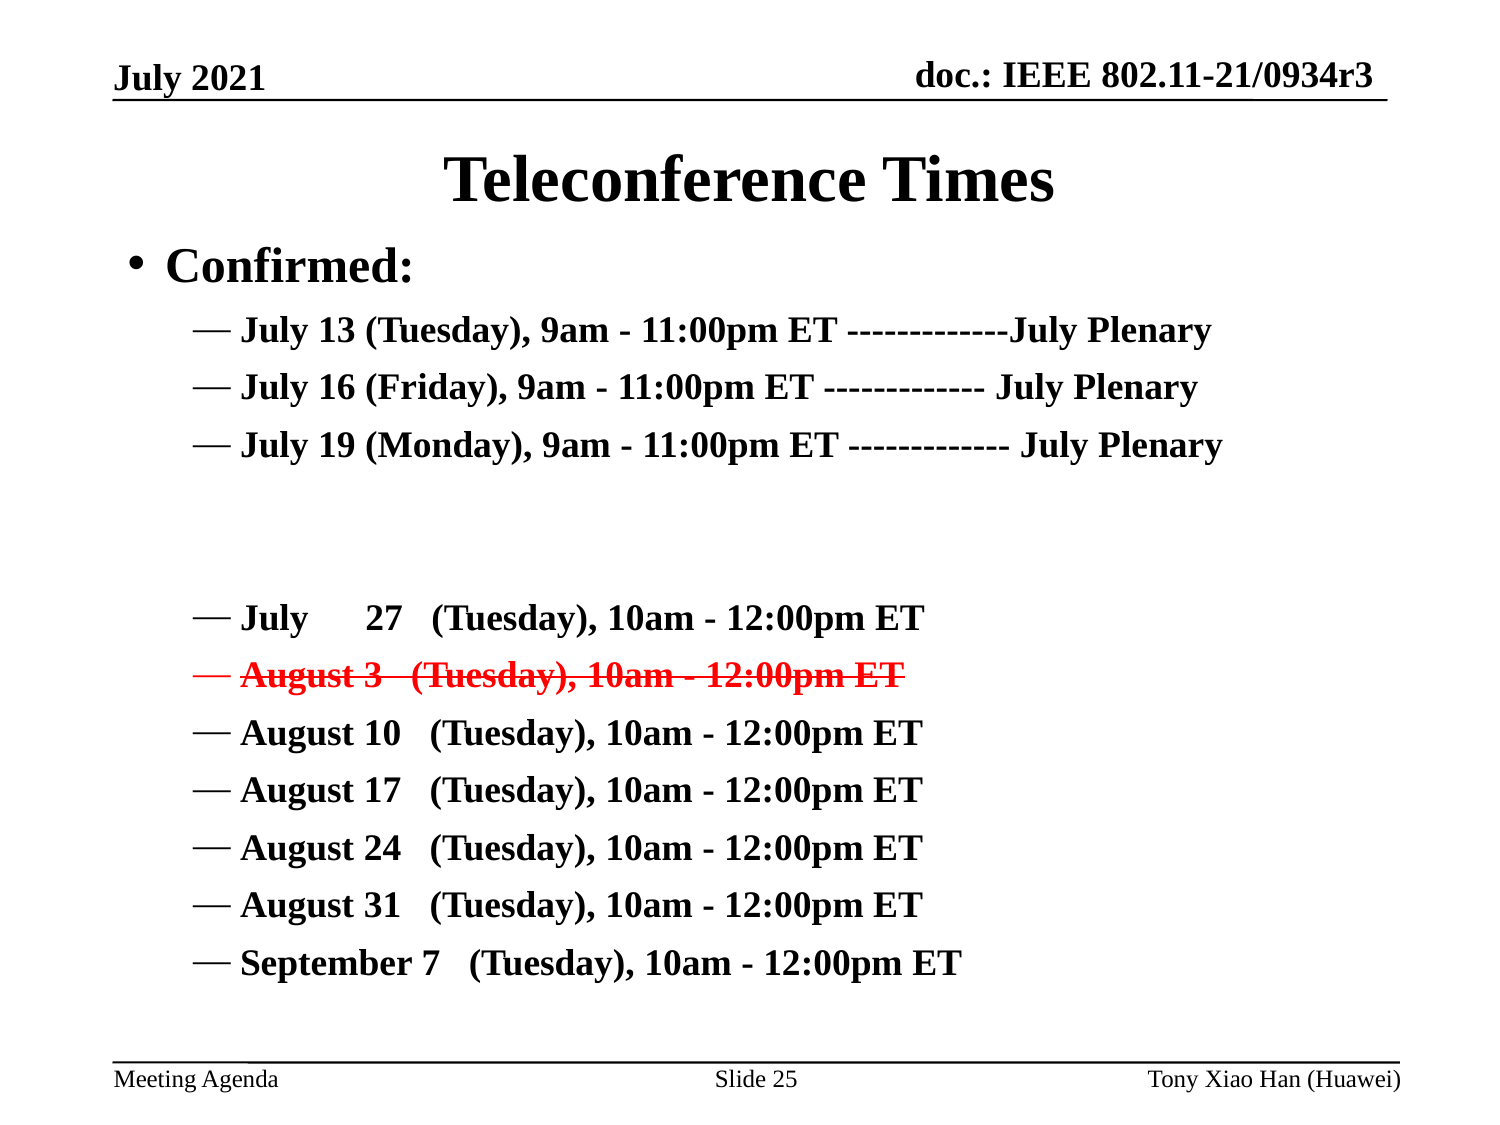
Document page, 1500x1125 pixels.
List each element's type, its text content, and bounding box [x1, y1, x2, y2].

text_box Confirmed: July 13 (Tuesday), 9am - 11:00pm ET -------------July Plenary July 16 (Friday), 9am - 11:00pm ET ------------- July Plenary July 19 (Monday), 9am - 11:00pm ET ------------- July Plenary July 27 (Tuesday), 10am - 12:00pm ET August 3 (Tuesday), 10am - 12:00pm ET August 10 (Tuesday), 10am - 12:00pm ET August 17 (Tuesday), 10am - 12:00pm ET August 24 (Tuesday), 10am - 12:00pm ET August 31 (Tuesday), 10am - 12:00pm ET September 7 (Tuesday), 10am - 12:00pm ET [112, 224, 1388, 1000]
slide_number Slide 25 [712, 1061, 800, 1093]
text_box Teleconference Times [112, 87, 1388, 224]
footer Tony Xiao Han (Huawei) [999, 1061, 1402, 1093]
